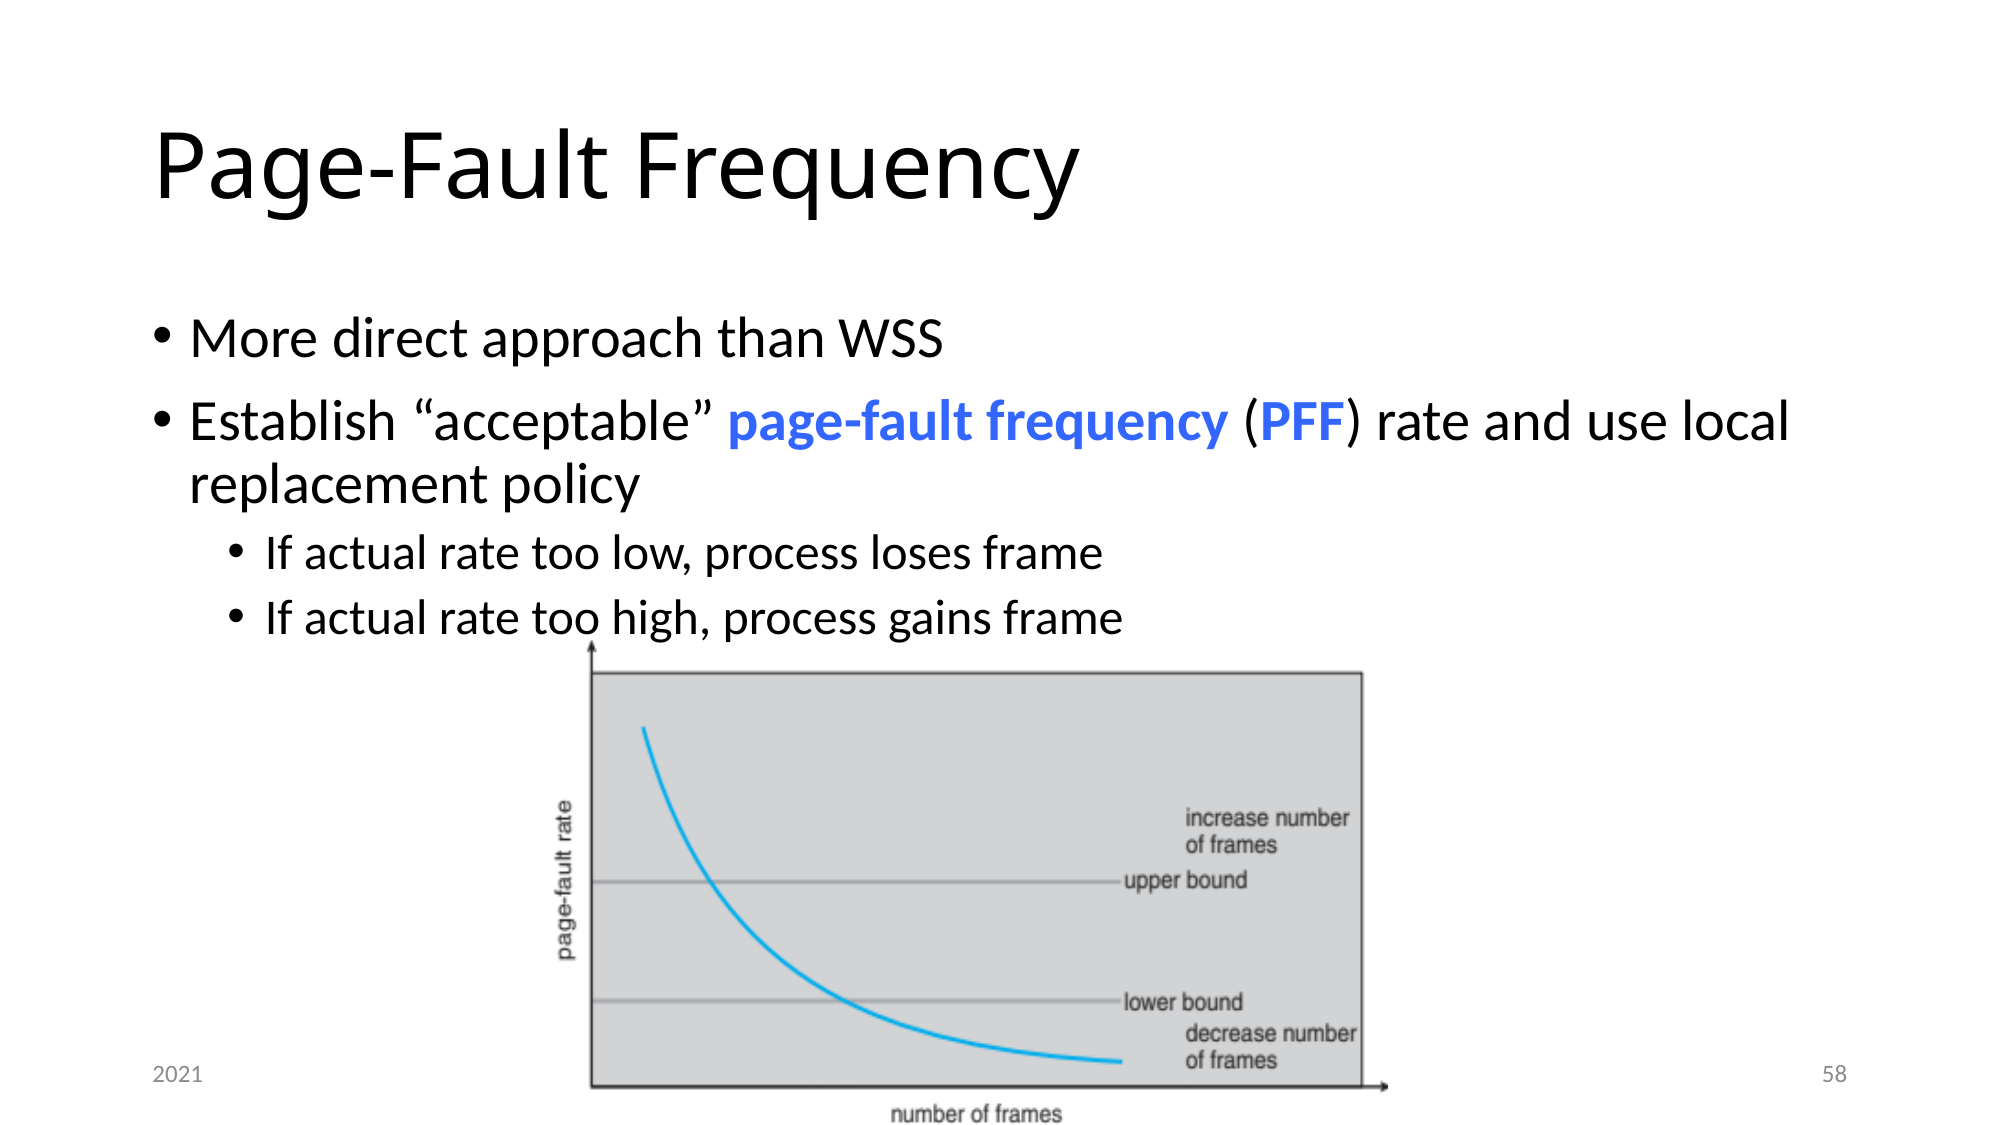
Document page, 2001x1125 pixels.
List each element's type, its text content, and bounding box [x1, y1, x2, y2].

picture [551, 640, 1389, 1125]
list More direct approach than WSS Establish “acceptable” page-fault frequency (PFF) rate and use local replacement policy If actual rate too low, process loses frame If actual rate too high, process gains frame [137, 299, 1863, 1014]
slide_number 58 [1412, 1042, 1863, 1103]
title Page-Fault Frequency [137, 59, 1863, 278]
slide_number 2021 [137, 1042, 551, 1103]
